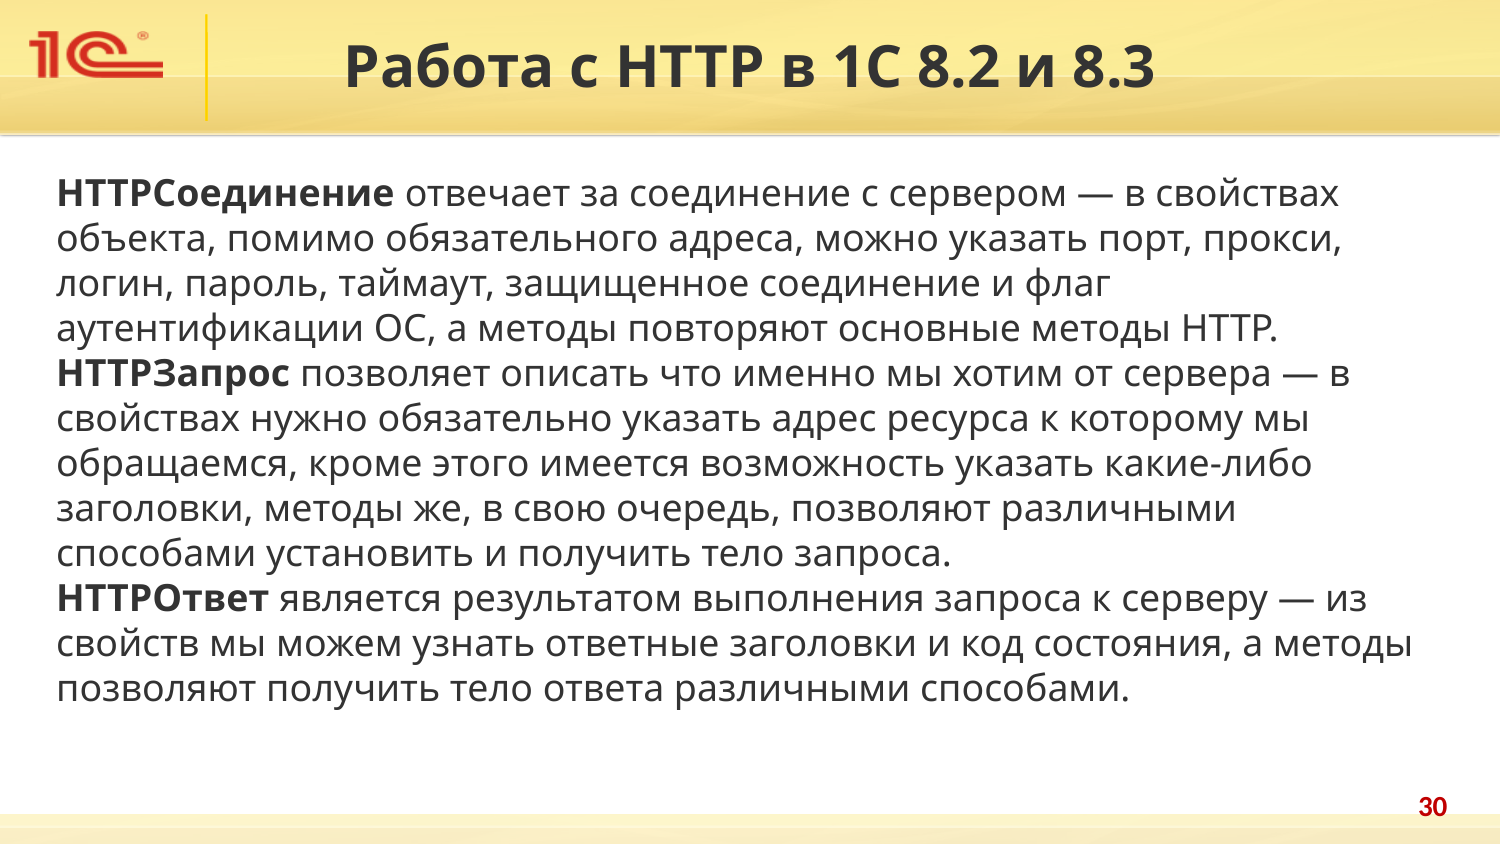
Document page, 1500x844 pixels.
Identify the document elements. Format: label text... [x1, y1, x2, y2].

text_box 30 [1387, 788, 1478, 821]
text_box HTTPСоединение отвечает за соединение с сервером — в свойствах объекта, помимо обязательного адреса, можно указать порт, прокси, логин, пароль, таймаут, защищенное соединение и флаг аутентификации ОС, а методы повторяют основные методы HTTP. HTTPЗапрос позволяет описать что именно мы хотим от сервера — в свойствах нужно обязательно указать адрес ресурса к которому мы обращаемся, кроме этого имеется возможность указать какие-либо заголовки, методы же, в свою очередь, позволяют различными способами установить и получить тело запроса. HTTPОтвет является результатом выполнения запроса к серверу — из свойств мы можем узнать ответные заголовки и код состояния, а методы позволяют получить тело ответа различными способами. [41, 161, 1436, 717]
title Работа с HTTP в 1С 8.2 и 8.3 [0, 1, 1500, 141]
picture [0, 814, 1500, 844]
